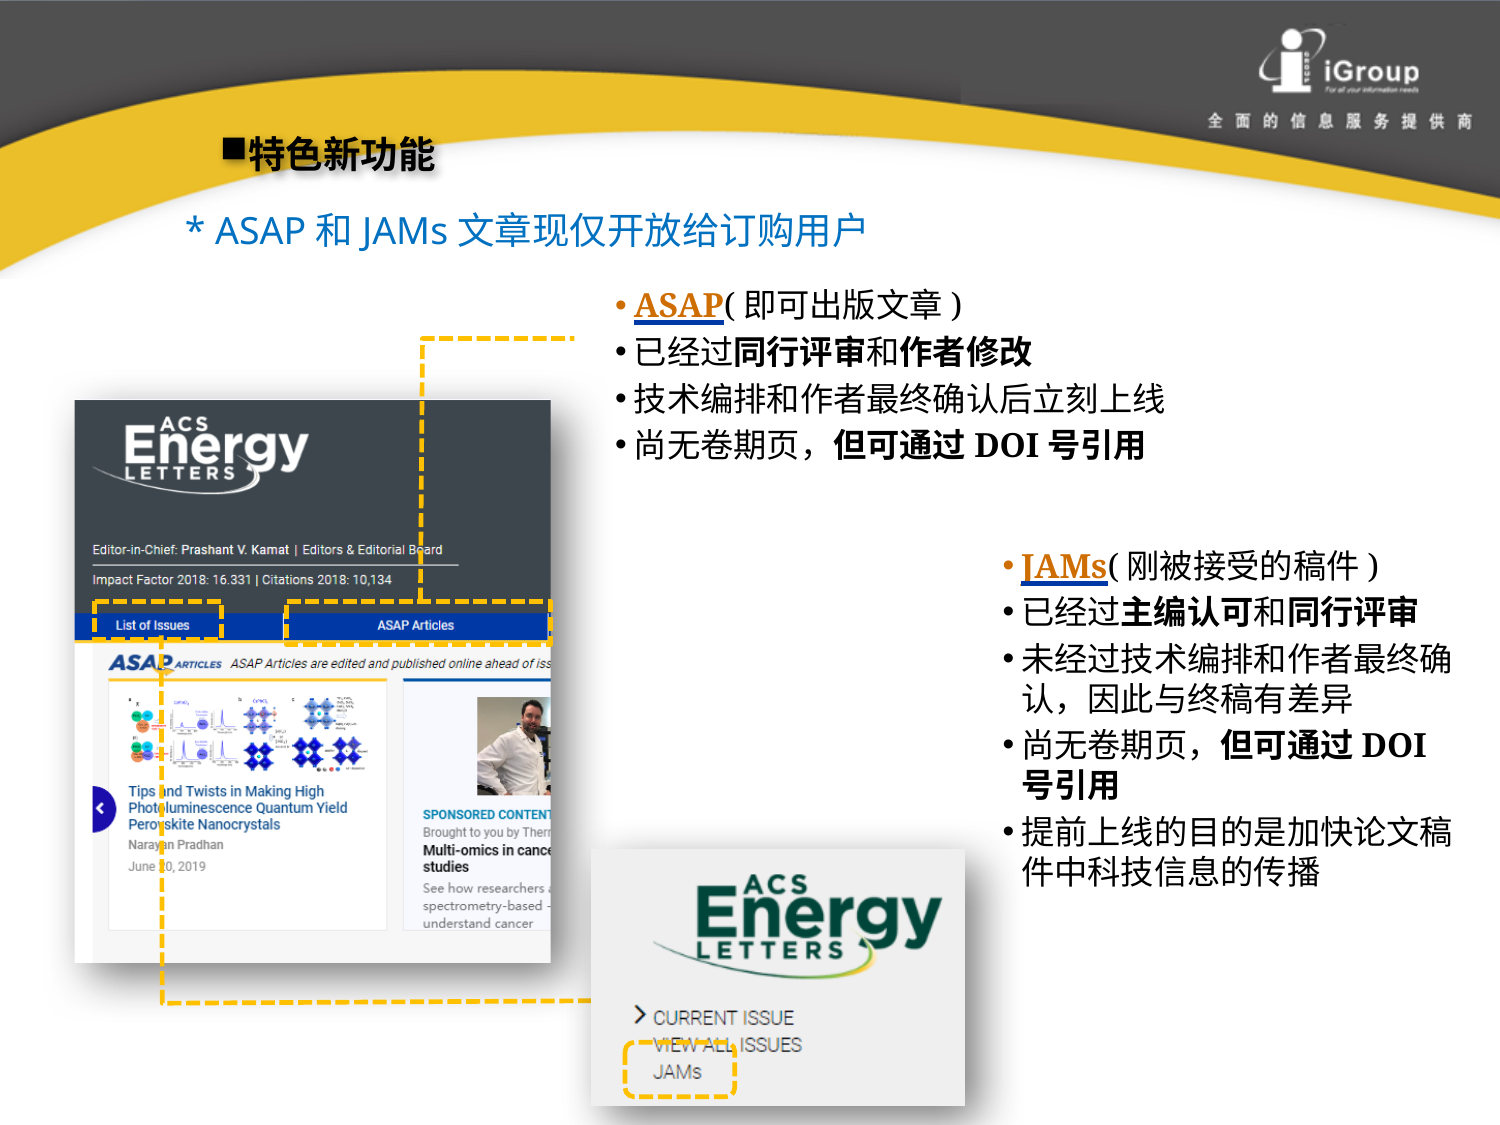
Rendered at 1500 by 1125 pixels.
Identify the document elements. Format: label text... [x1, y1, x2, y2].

text_box 特色新功能 [94, 71, 1420, 242]
picture [0, 0, 1500, 279]
picture [74, 399, 551, 963]
text_box ASAP(即可出版文章) 已经过同行评审和作者修改 技术编排和作者最终确认后立刻上线 尚无卷期页，但可通过DOI号引用 [591, 277, 1462, 533]
picture [590, 849, 966, 1107]
text_box JAMs(刚被接受的稿件) 已经过主编认可和同行评审 未经过技术编排和作者最终确认，因此与终稿有差异 尚无卷期页，但可通过DOI号引用 提前上线的目的是加快论文稿件中科技信息的传播 [978, 537, 1476, 1017]
text_box * ASAP和JAMs文章现仅开放给订购用户 [170, 204, 1373, 261]
